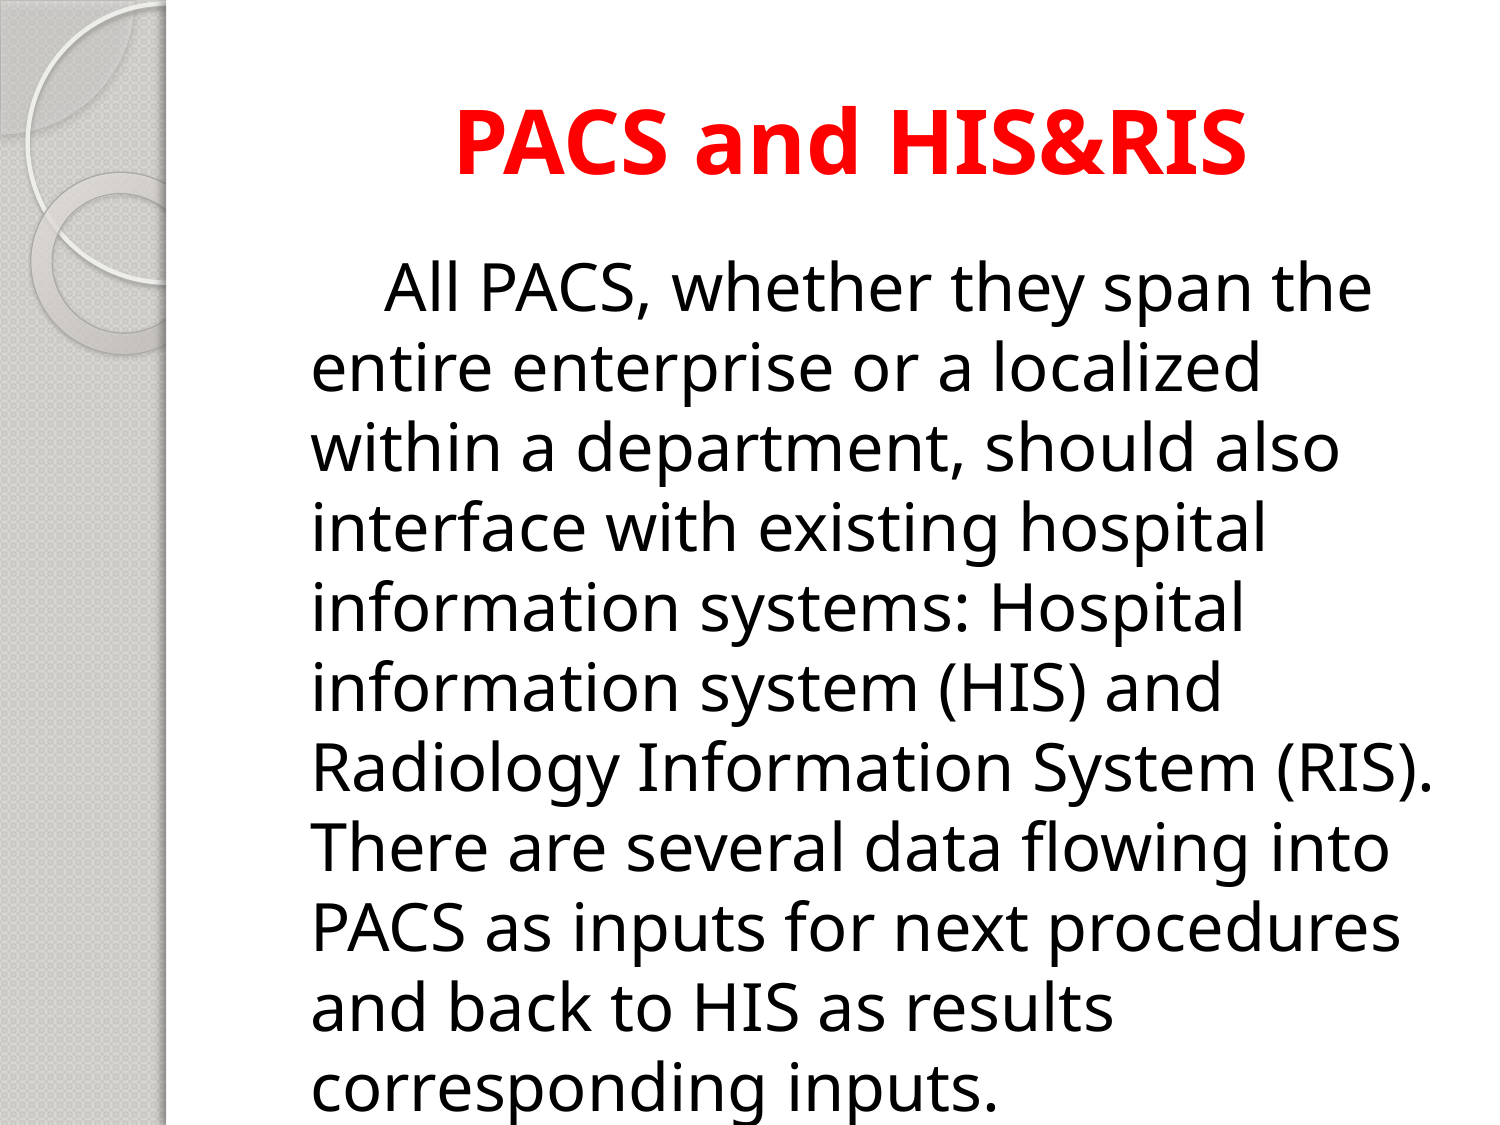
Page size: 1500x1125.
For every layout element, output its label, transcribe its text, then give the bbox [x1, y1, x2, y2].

title PACS and HIS&RIS [235, 45, 1466, 233]
list All PACS, whether they span the entire enterprise or a localized within a department, should also interface with existing hospital information systems: Hospital information system (HIS) and Radiology Information System (RIS). There are several data flowing into PACS as inputs for next procedures and back to HIS as results corresponding inputs. [235, 237, 1466, 1025]
